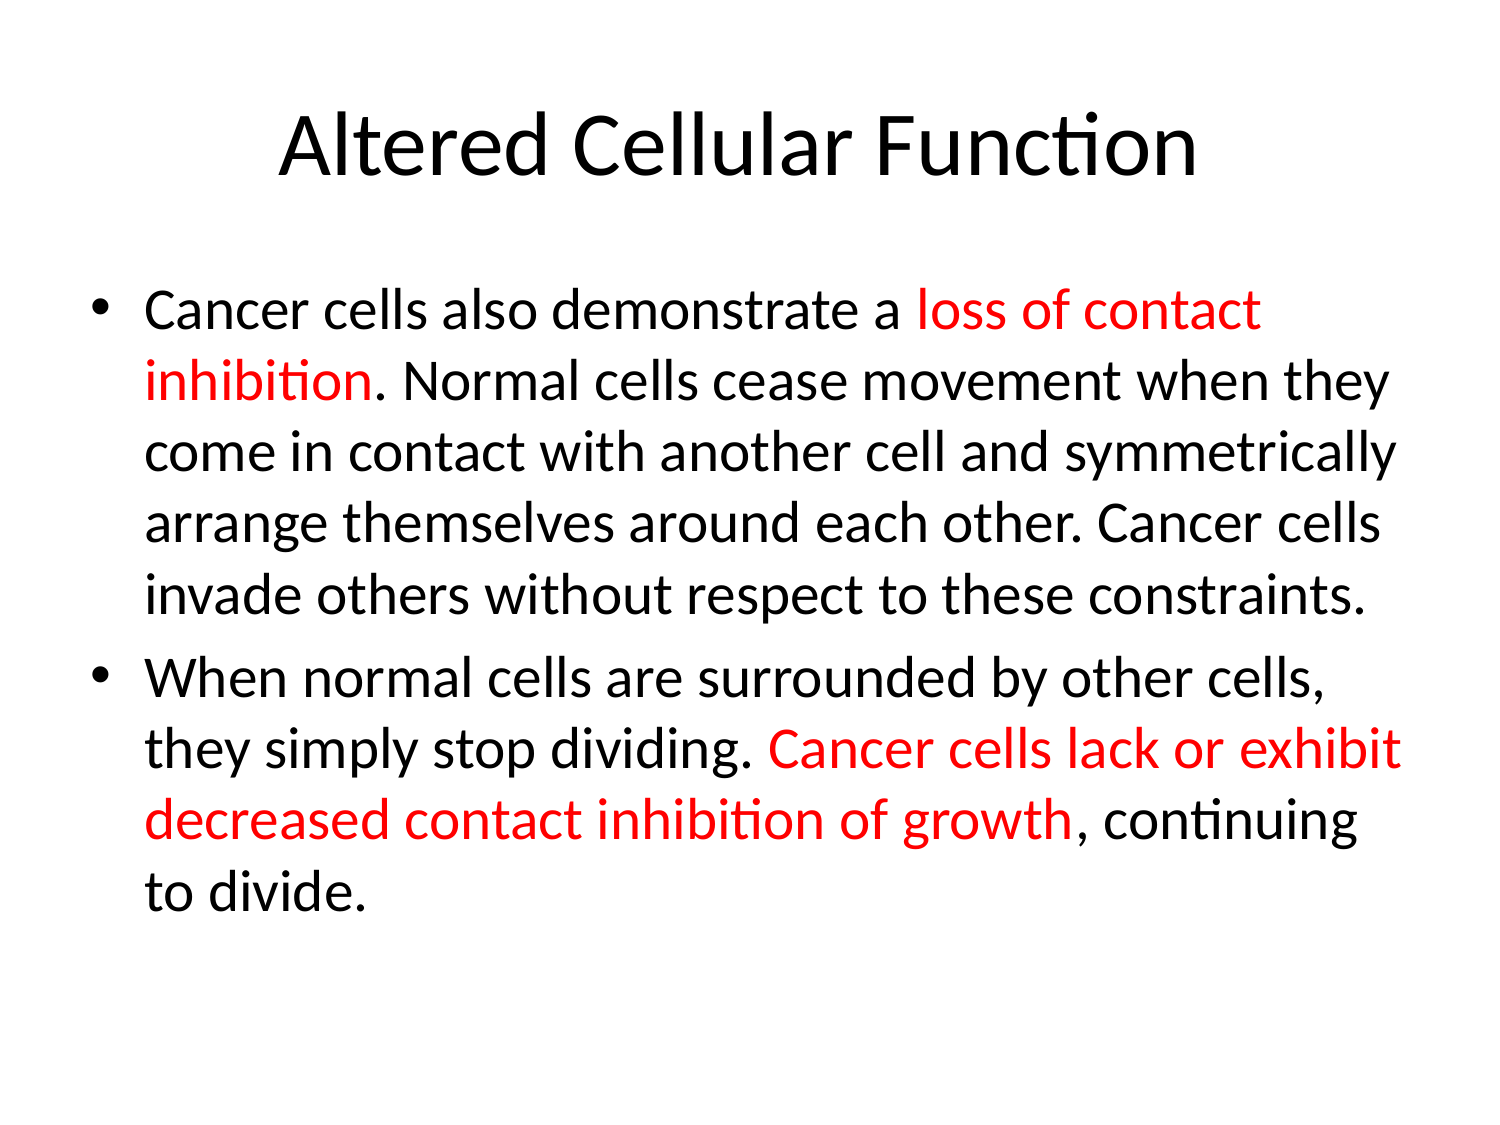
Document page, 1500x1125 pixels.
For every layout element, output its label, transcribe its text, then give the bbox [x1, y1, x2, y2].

list Cancer cells also demonstrate a loss of contact inhibition. Normal cells cease movement when they come in contact with another cell and symmetrically arrange themselves around each other. Cancer cells invade others without respect to these constraints. When normal cells are surrounded by other cells, they simply stop dividing. Cancer cells lack or exhibit decreased contact inhibition of growth, continuing to divide. [75, 262, 1425, 1005]
title Altered Cellular Function [75, 45, 1425, 233]
